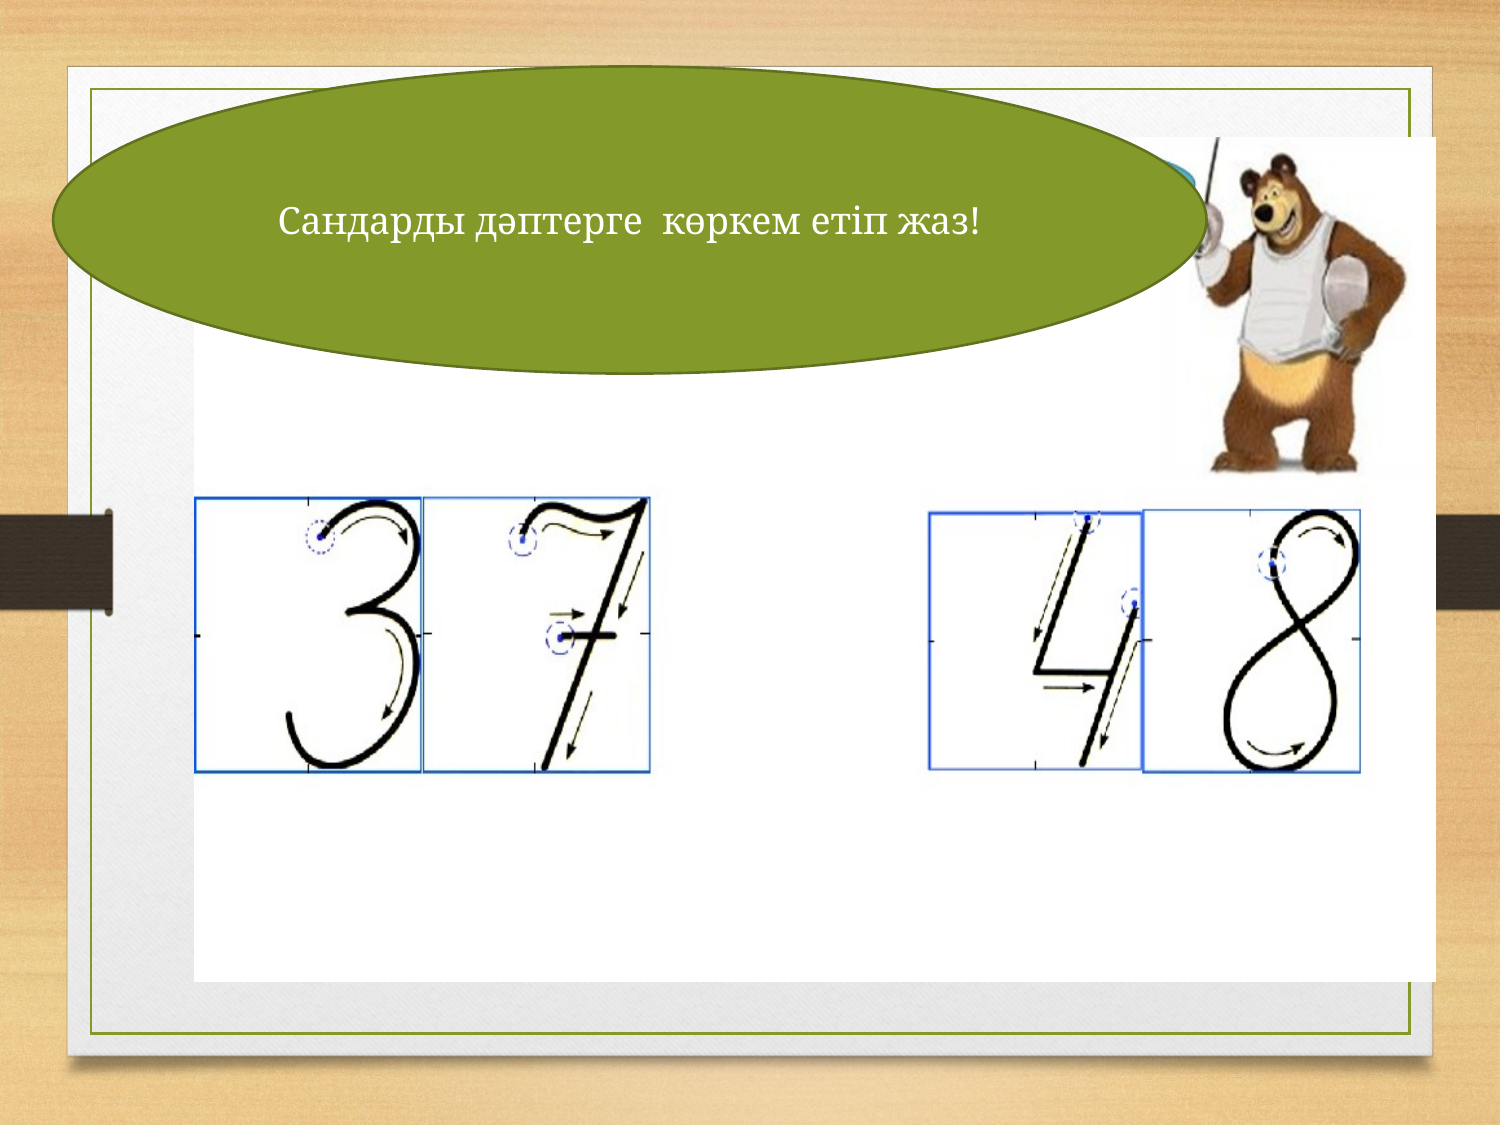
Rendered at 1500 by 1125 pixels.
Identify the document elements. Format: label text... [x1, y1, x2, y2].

text_box Сандарды дәптерге көркем етіп жаз! [51, 65, 1119, 322]
picture [0, 0, 1500, 1125]
